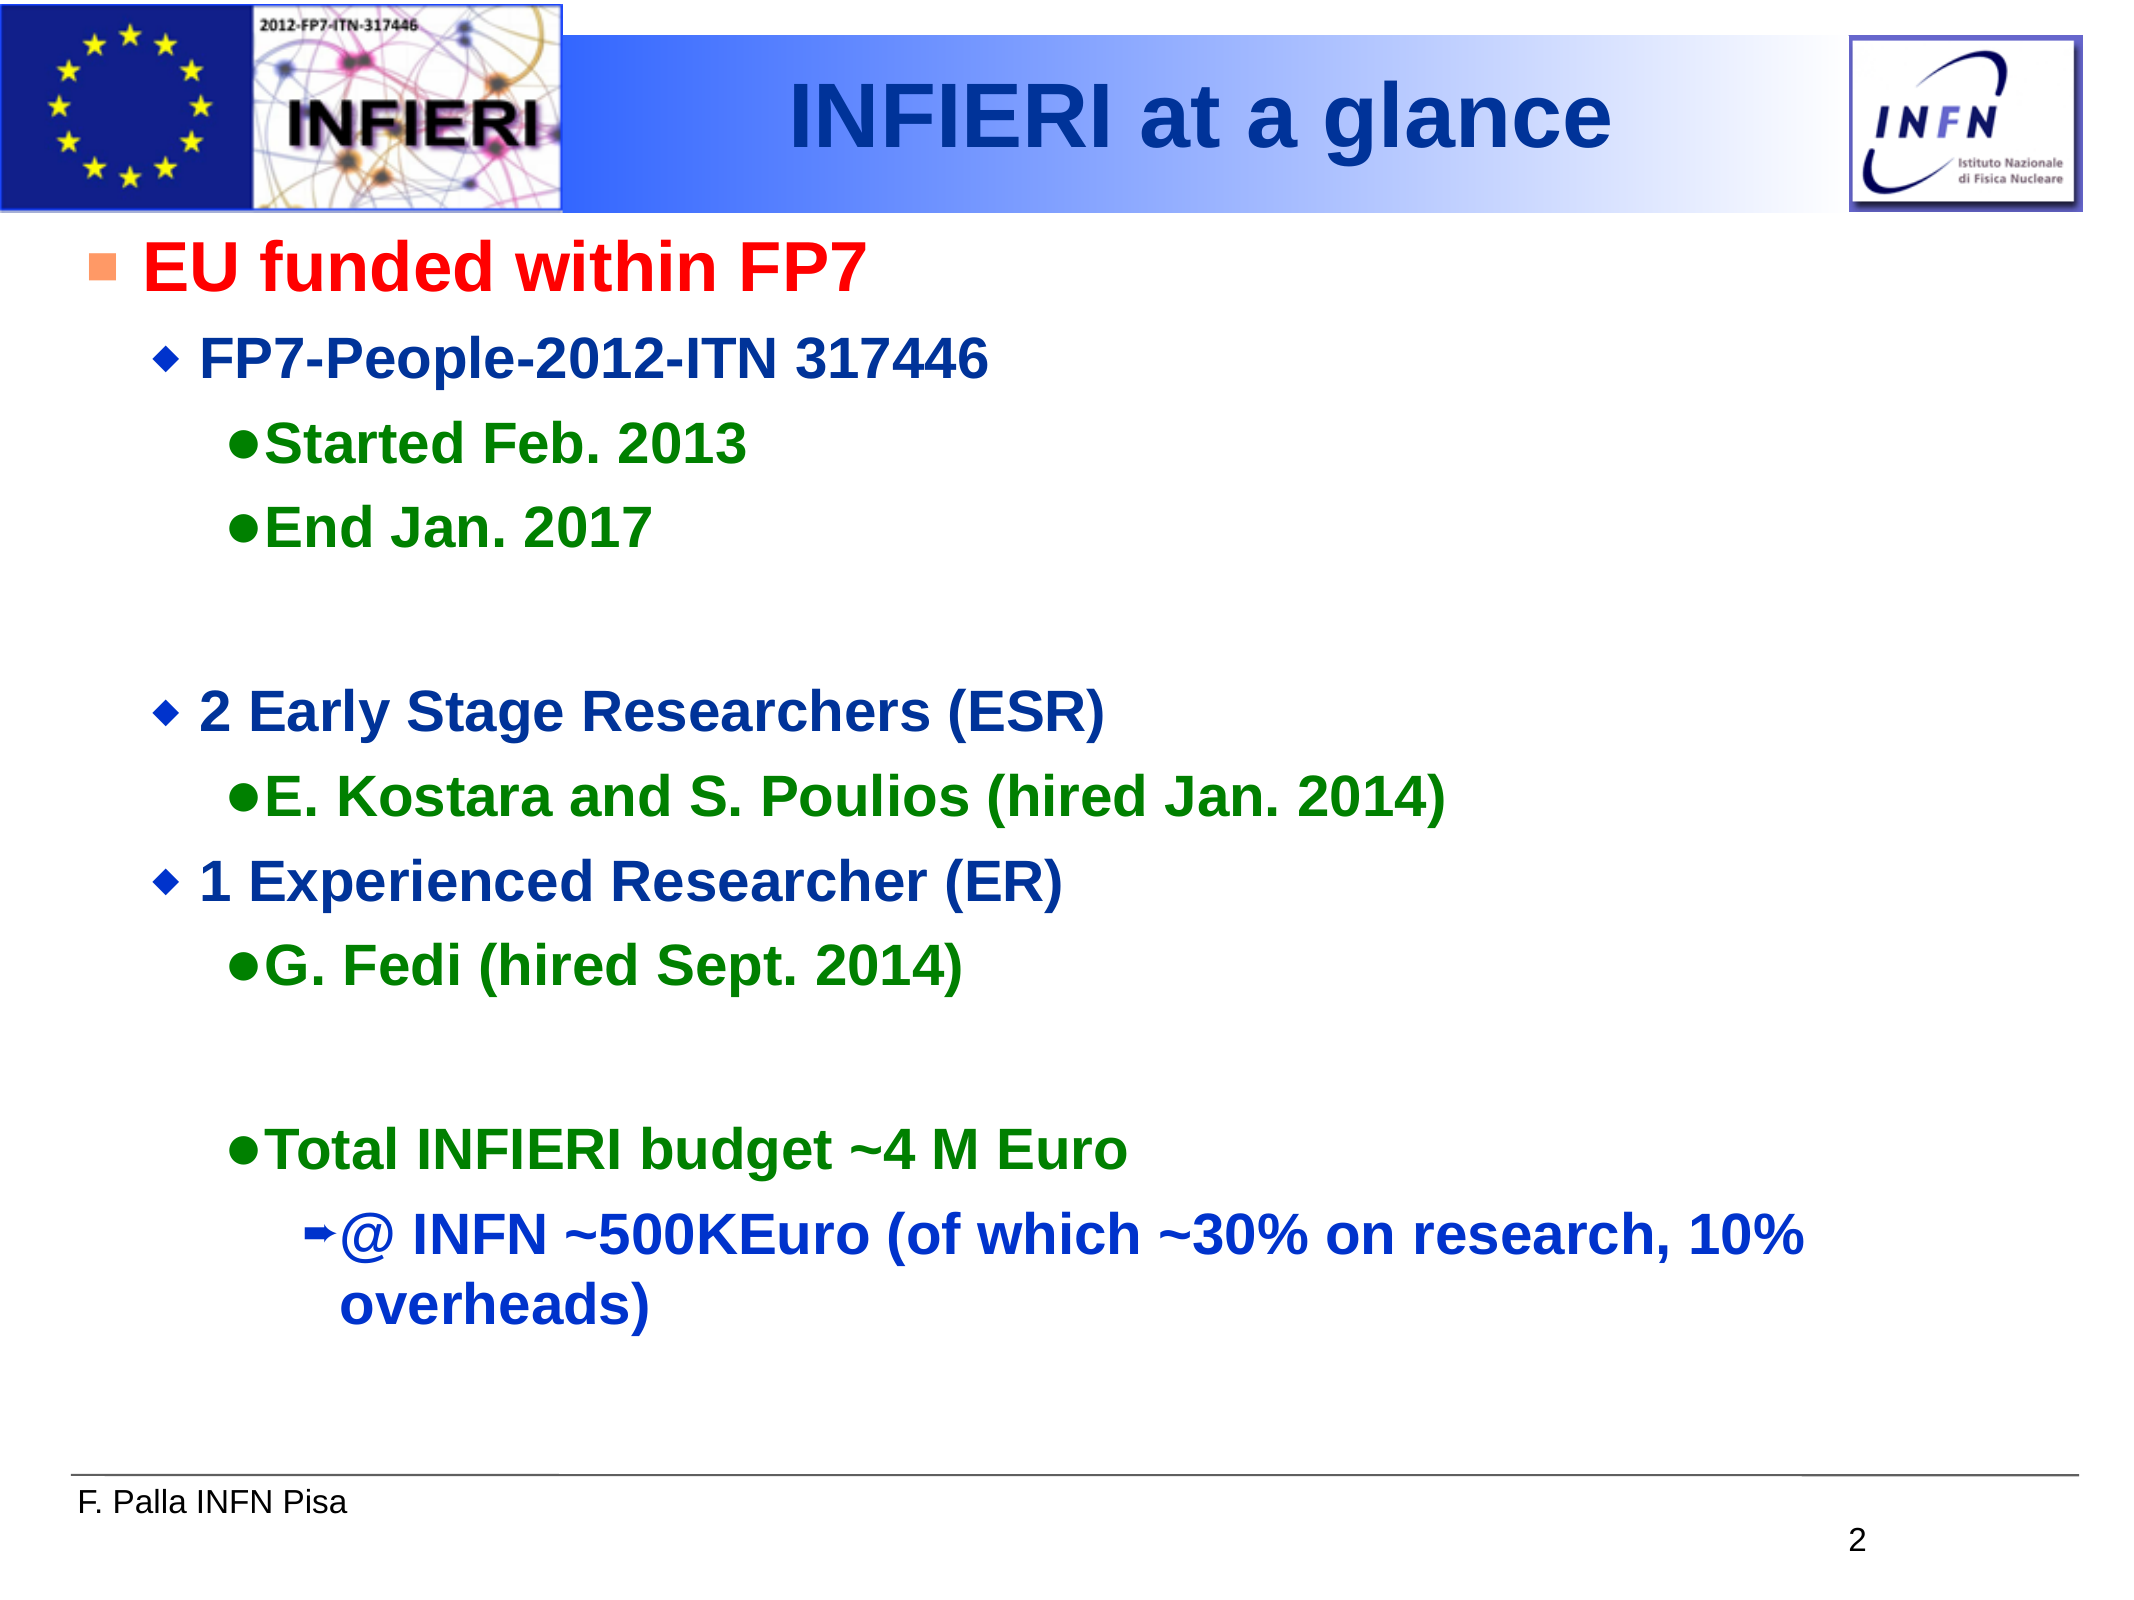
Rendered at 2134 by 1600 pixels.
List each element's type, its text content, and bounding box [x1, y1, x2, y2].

title INFIERI at a glance [562, 35, 1849, 212]
slide_number 2 [1829, 1512, 1886, 1565]
list EU funded within FP7 FP7-People-2012-ITN 317446 Started Feb. 2013 End Jan. 2017 2 Early Stage Researchers (ESR) E. Kostara and S. Poulios (hired Jan. 2014) 1 Experienced Researcher (ER) G. Fedi (hired Sept. 2014) Total INFIERI budget ~4 M Euro @ INFN ~500KEuro (of which ~30% on research, 10% overheads) [70, 212, 2080, 1600]
picture [1849, 35, 2083, 212]
picture [0, 4, 563, 213]
